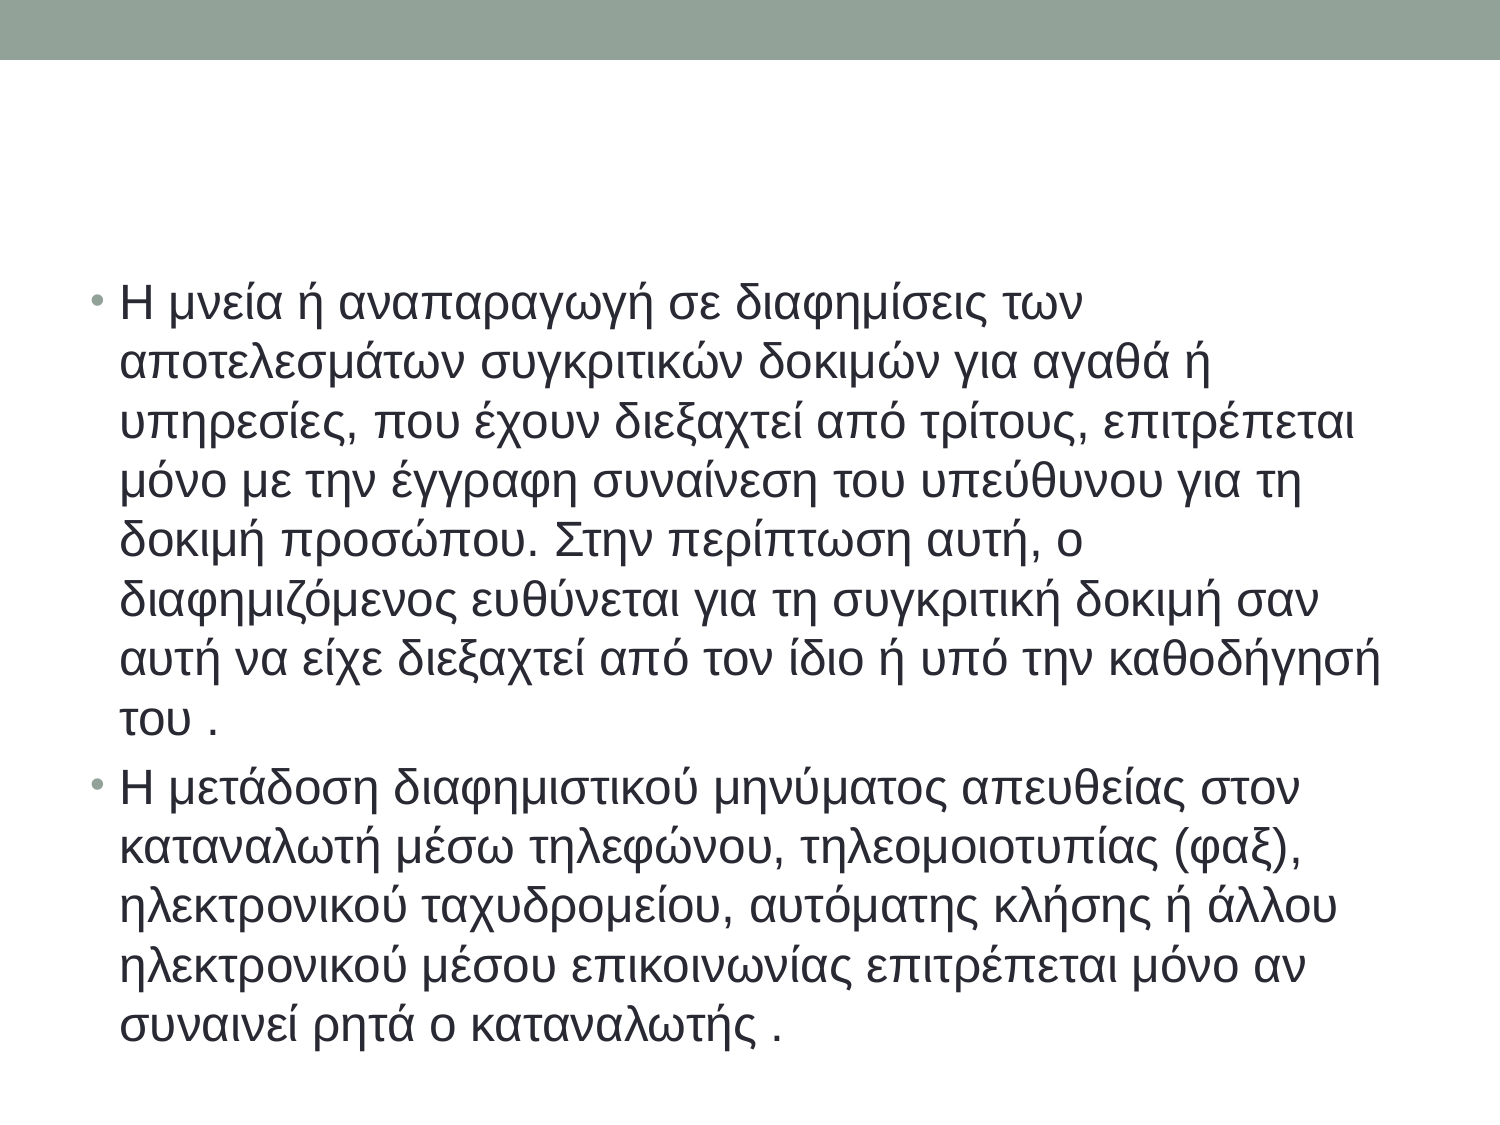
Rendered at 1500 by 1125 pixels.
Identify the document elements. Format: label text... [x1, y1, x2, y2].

list Η μνεία ή αναπαραγωγή σε διαφημίσεις των αποτελεσμάτων συγκριτικών δοκιμών για αγαθά ή υπηρεσίες, που έχουν διεξαχτεί από τρίτους, επιτρέπεται μόνο με την έγγραφη συναίνεση του υπεύθυνου για τη δοκιμή προσώπου. Στην περίπτωση αυτή, ο διαφημιζόμενος ευθύνεται για τη συγκριτική δοκιμή σαν αυτή να είχε διεξαχτεί από τον ίδιο ή υπό την καθοδήγησή του . Η μετάδοση διαφημιστικού μηνύματος απευθείας στον καταναλωτή μέσω τηλεφώνου, τηλεομοιοτυπίας (φαξ), ηλεκτρονικού ταχυδρομείου, αυτόματης κλήσης ή άλλου ηλεκτρονικού μέσου επικοινωνίας επιτρέπεται μόνο αν συναινεί ρητά ο καταναλωτής . [75, 262, 1425, 1063]
